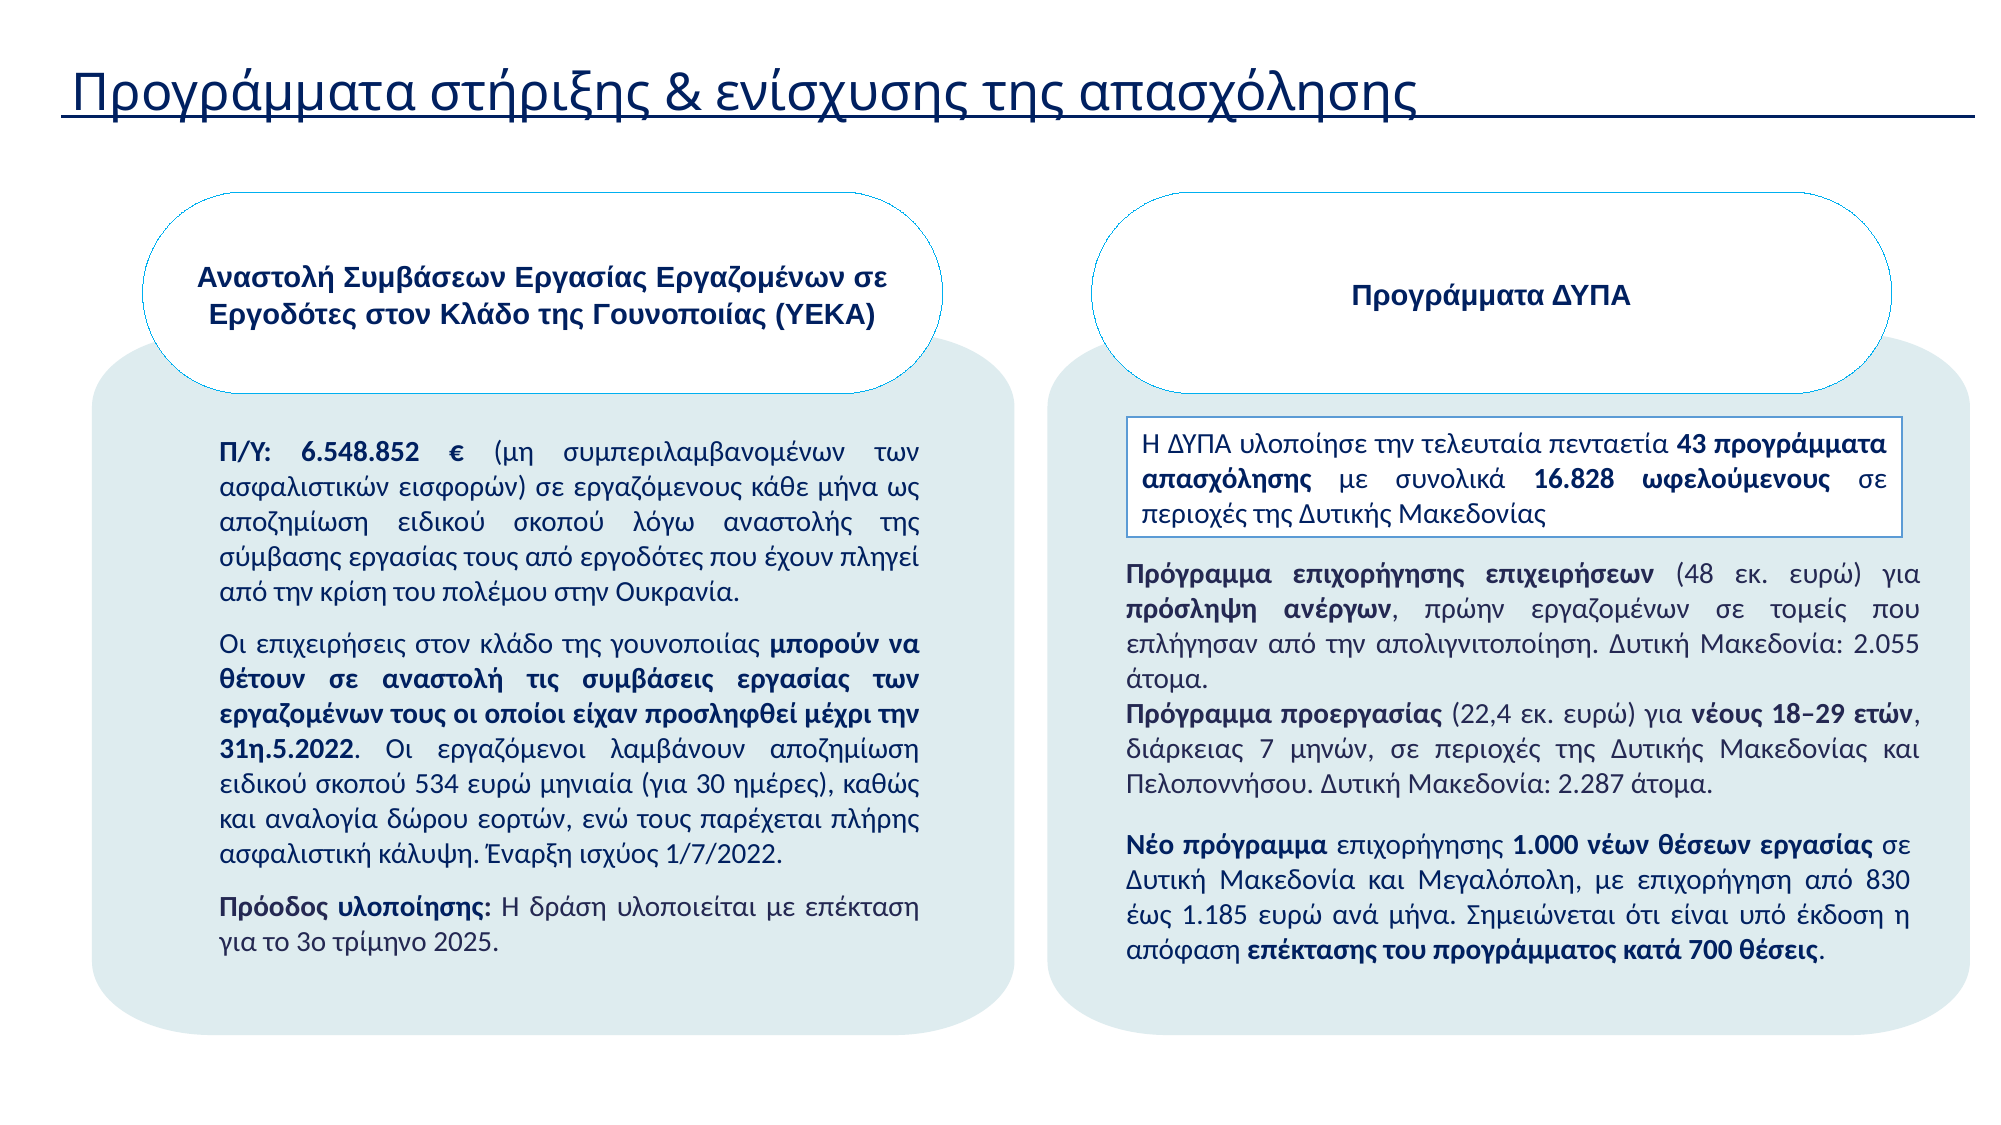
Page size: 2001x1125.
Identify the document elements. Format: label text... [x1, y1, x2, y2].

text_box Προγράμματα στήριξης & ενίσχυσης της απασχόλησης [71, 47, 1988, 109]
text_box Αναστολή Συμβάσεων Εργασίας Εργαζομένων σε Εργοδότες στον Κλάδο της Γουνοποιίας (ΥΕΚΑ) [142, 192, 943, 394]
text_box Νέο πρόγραμμα επιχορήγησης 1.000 νέων θέσεων εργασίας σε Δυτική Μακεδονία και Μεγαλόπολη, με επιχορήγηση από 830 έως 1.185 ευρώ ανά μήνα. Σημειώνεται ότι είναι υπό έκδοση η απόφαση επέκτασης του προγράμματος κατά 700 θέσεις. [1110, 818, 1926, 973]
text_box Η ΔΥΠΑ υλοποίησε την τελευταία πενταετία 43 προγράμματα απασχόλησης με συνολικά 16.828 ωφελούμενους σε περιοχές της Δυτικής Μακεδονίας [1126, 416, 1903, 538]
text_box Πρόγραμμα επιχορήγησης επιχειρήσεων (48 εκ. ευρώ) για πρόσληψη ανέργων, πρώην εργαζομένων σε τομείς που επλήγησαν από την απολιγνιτοποίηση. Δυτική Μακεδονία: 2.055 άτομα. Πρόγραμμα προεργασίας (22,4 εκ. ευρώ) για νέους 18–29 ετών, διάρκειας 7 μηνών, σε περιοχές της Δυτικής Μακεδονίας και Πελοποννήσου. Δυτική Μακεδονία: 2.287 άτομα. [1111, 546, 1936, 807]
text_box [91, 337, 1015, 1036]
text_box Π/Υ: 6.548.852 € (μη συμπεριλαμβανομένων των ασφαλιστικών εισφορών) σε εργαζόμενους κάθε μήνα ως αποζημίωση ειδικού σκοπού λόγω αναστολής της σύμβασης εργασίας τους από εργοδότες που έχουν πληγεί από την κρίση του πολέμου στην Ουκρανία. [204, 424, 935, 615]
text_box Οι επιχειρήσεις στον κλάδο της γουνοποιίας μπορούν να θέτουν σε αναστολή τις συμβάσεις εργασίας των εργαζομένων τους οι οποίοι είχαν προσληφθεί μέχρι την 31η.5.2022. Οι εργαζόμενοι λαμβάνουν αποζημίωση ειδικού σκοπού 534 ευρώ μηνιαία (για 30 ημέρες), καθώς και αναλογία δώρου εορτών, ενώ τους παρέχεται πλήρης ασφαλιστική κάλυψη. Έναρξη ισχύος 1/7/2022. [204, 617, 935, 877]
text_box [1047, 336, 1970, 1036]
text_box Προγράμματα ΔΥΠΑ [1091, 192, 1892, 394]
text_box Πρόοδος υλοποίησης: Η δράση υλοποιείται με επέκταση για το 3ο τρίμηνο 2025. [204, 879, 935, 965]
